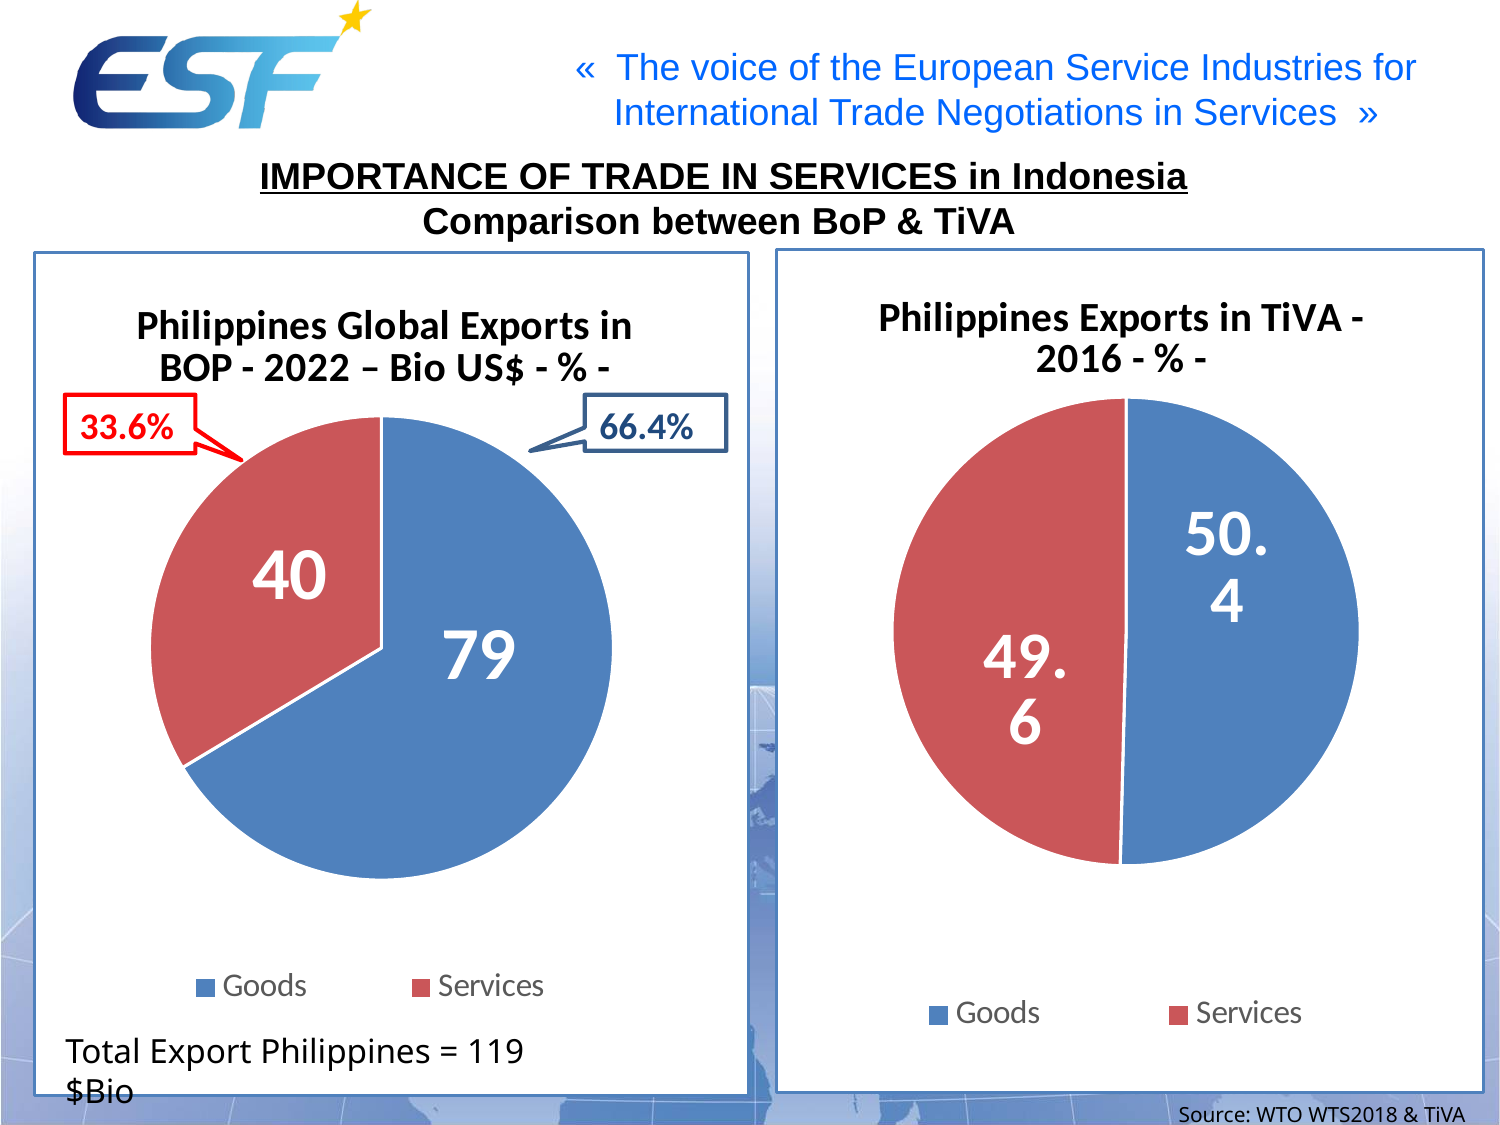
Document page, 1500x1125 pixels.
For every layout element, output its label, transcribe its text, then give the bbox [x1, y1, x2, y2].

chart [32, 250, 751, 1098]
text_box Total Export Philippines = 119 $Bio [50, 1106, 601, 1118]
text_box IMPORTANCE OF TRADE IN SERVICES in Indonesia Comparison between BoP & TiVA [50, 145, 1398, 290]
chart [774, 248, 1486, 1095]
text_box Source: WTO WTS2018 & TiVA [1163, 1094, 1500, 1125]
picture [0, 0, 1500, 1125]
